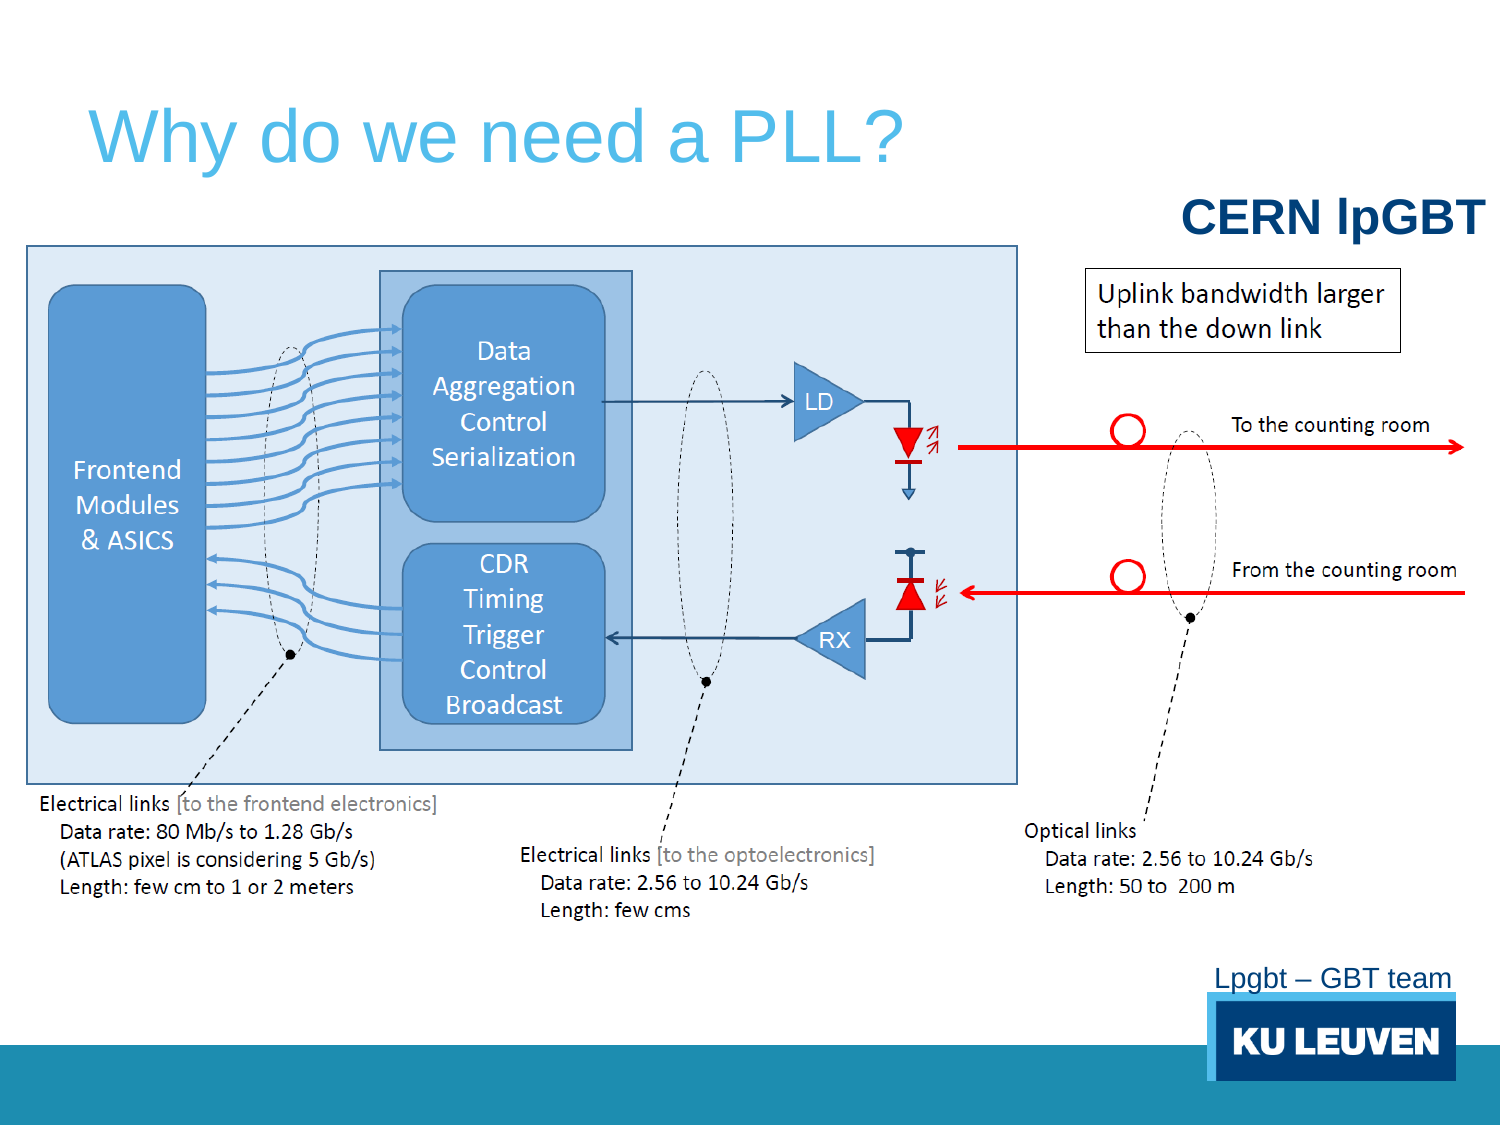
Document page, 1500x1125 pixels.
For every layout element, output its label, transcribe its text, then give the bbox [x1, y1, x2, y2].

text_box Lpgbt – GBT team [1199, 952, 1468, 1002]
title Why do we need a PLL? [88, 29, 1456, 178]
picture [0, 231, 1480, 941]
picture [1207, 1002, 1456, 1081]
text_box CERN lpGBT [1166, 177, 1500, 252]
